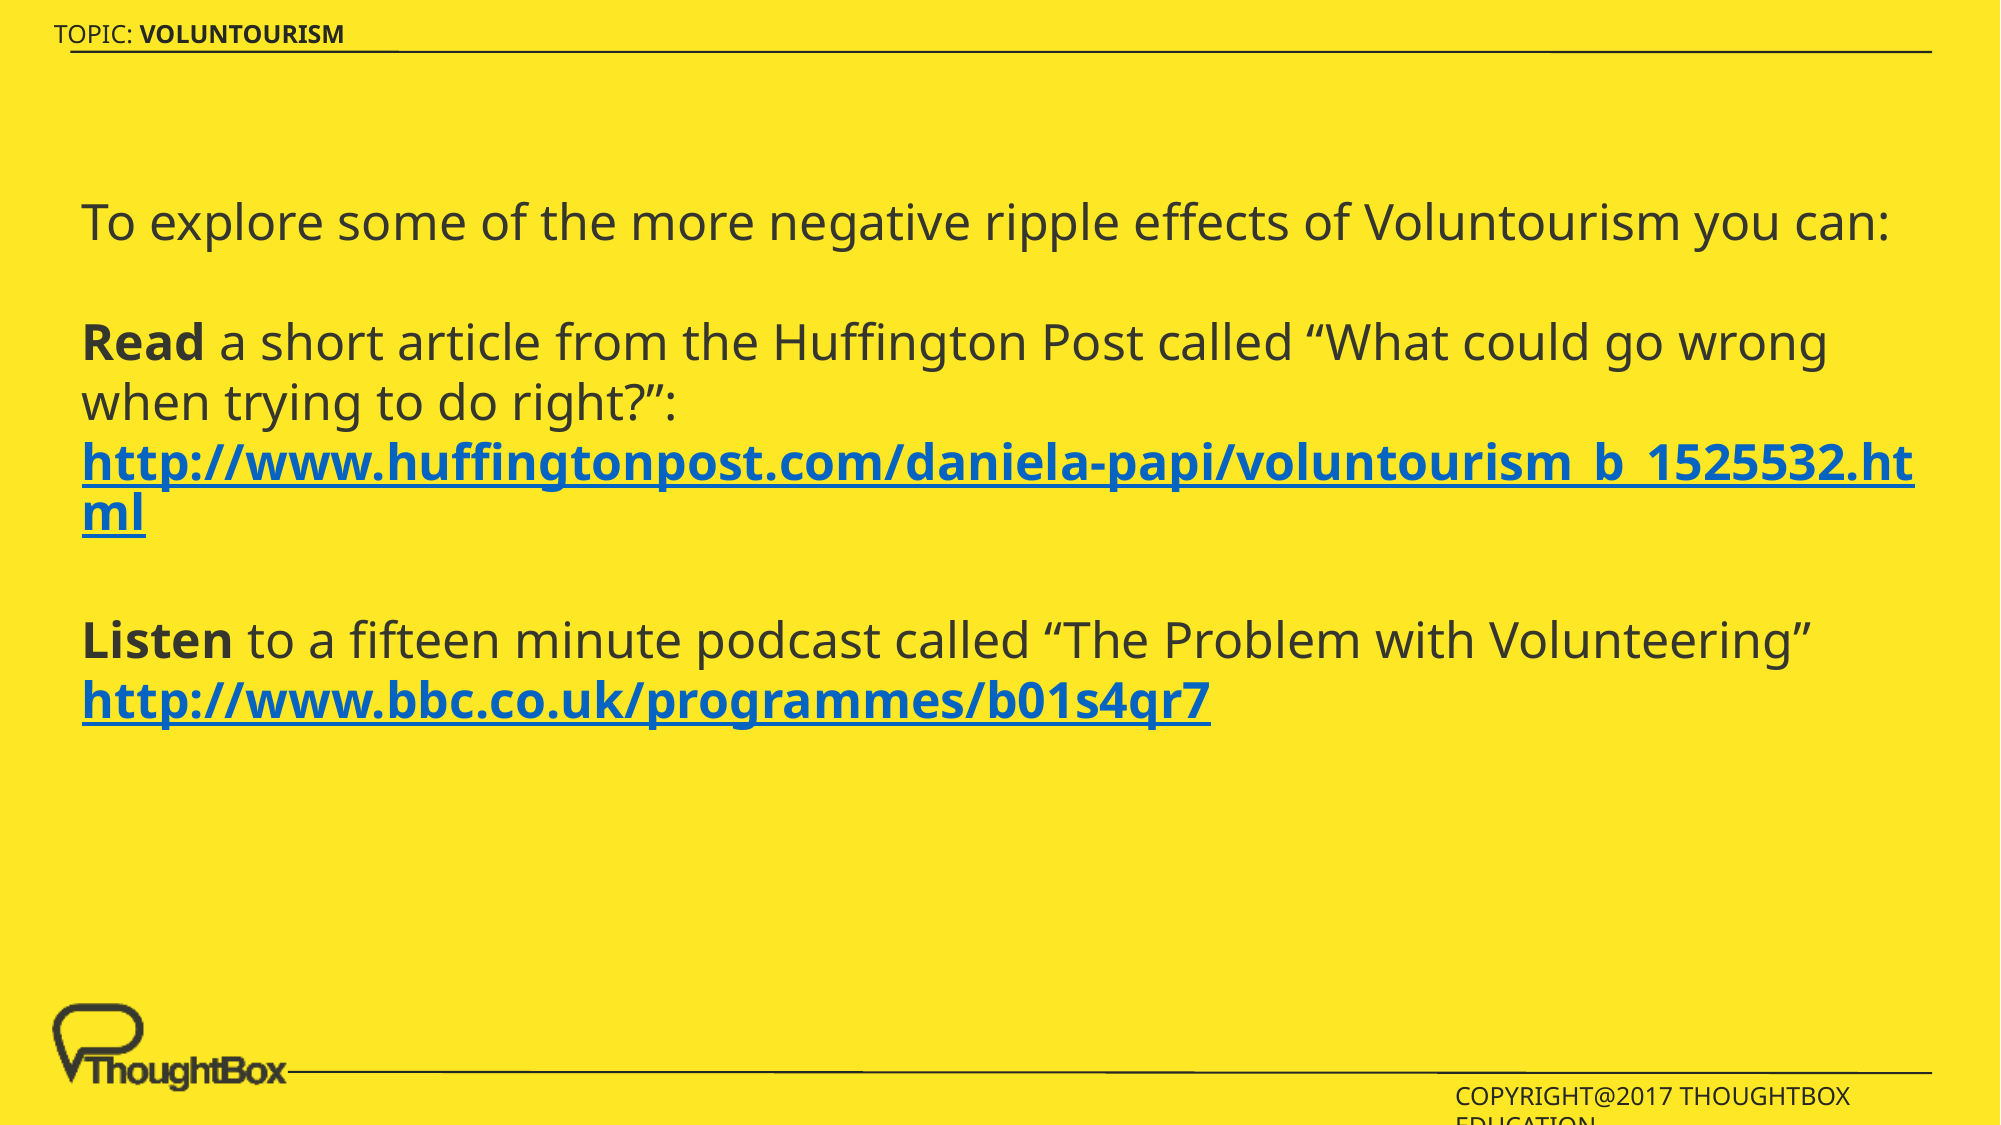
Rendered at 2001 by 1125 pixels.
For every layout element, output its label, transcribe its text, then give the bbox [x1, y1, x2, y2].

text_box To explore some of the more negative ripple effects of Voluntourism you can: Read a short article from the Huffington Post called “What could go wrong when trying to do right?”: http://www.huffingtonpost.com/daniela-papi/voluntourism_b_1525532.html Listen to a fifteen minute podcast called “The Problem with Volunteering” http://www.bbc.co.uk/programmes/b01s4qr7 [67, 182, 1971, 815]
picture [51, 1002, 288, 1093]
footer [662, 1045, 1338, 1103]
